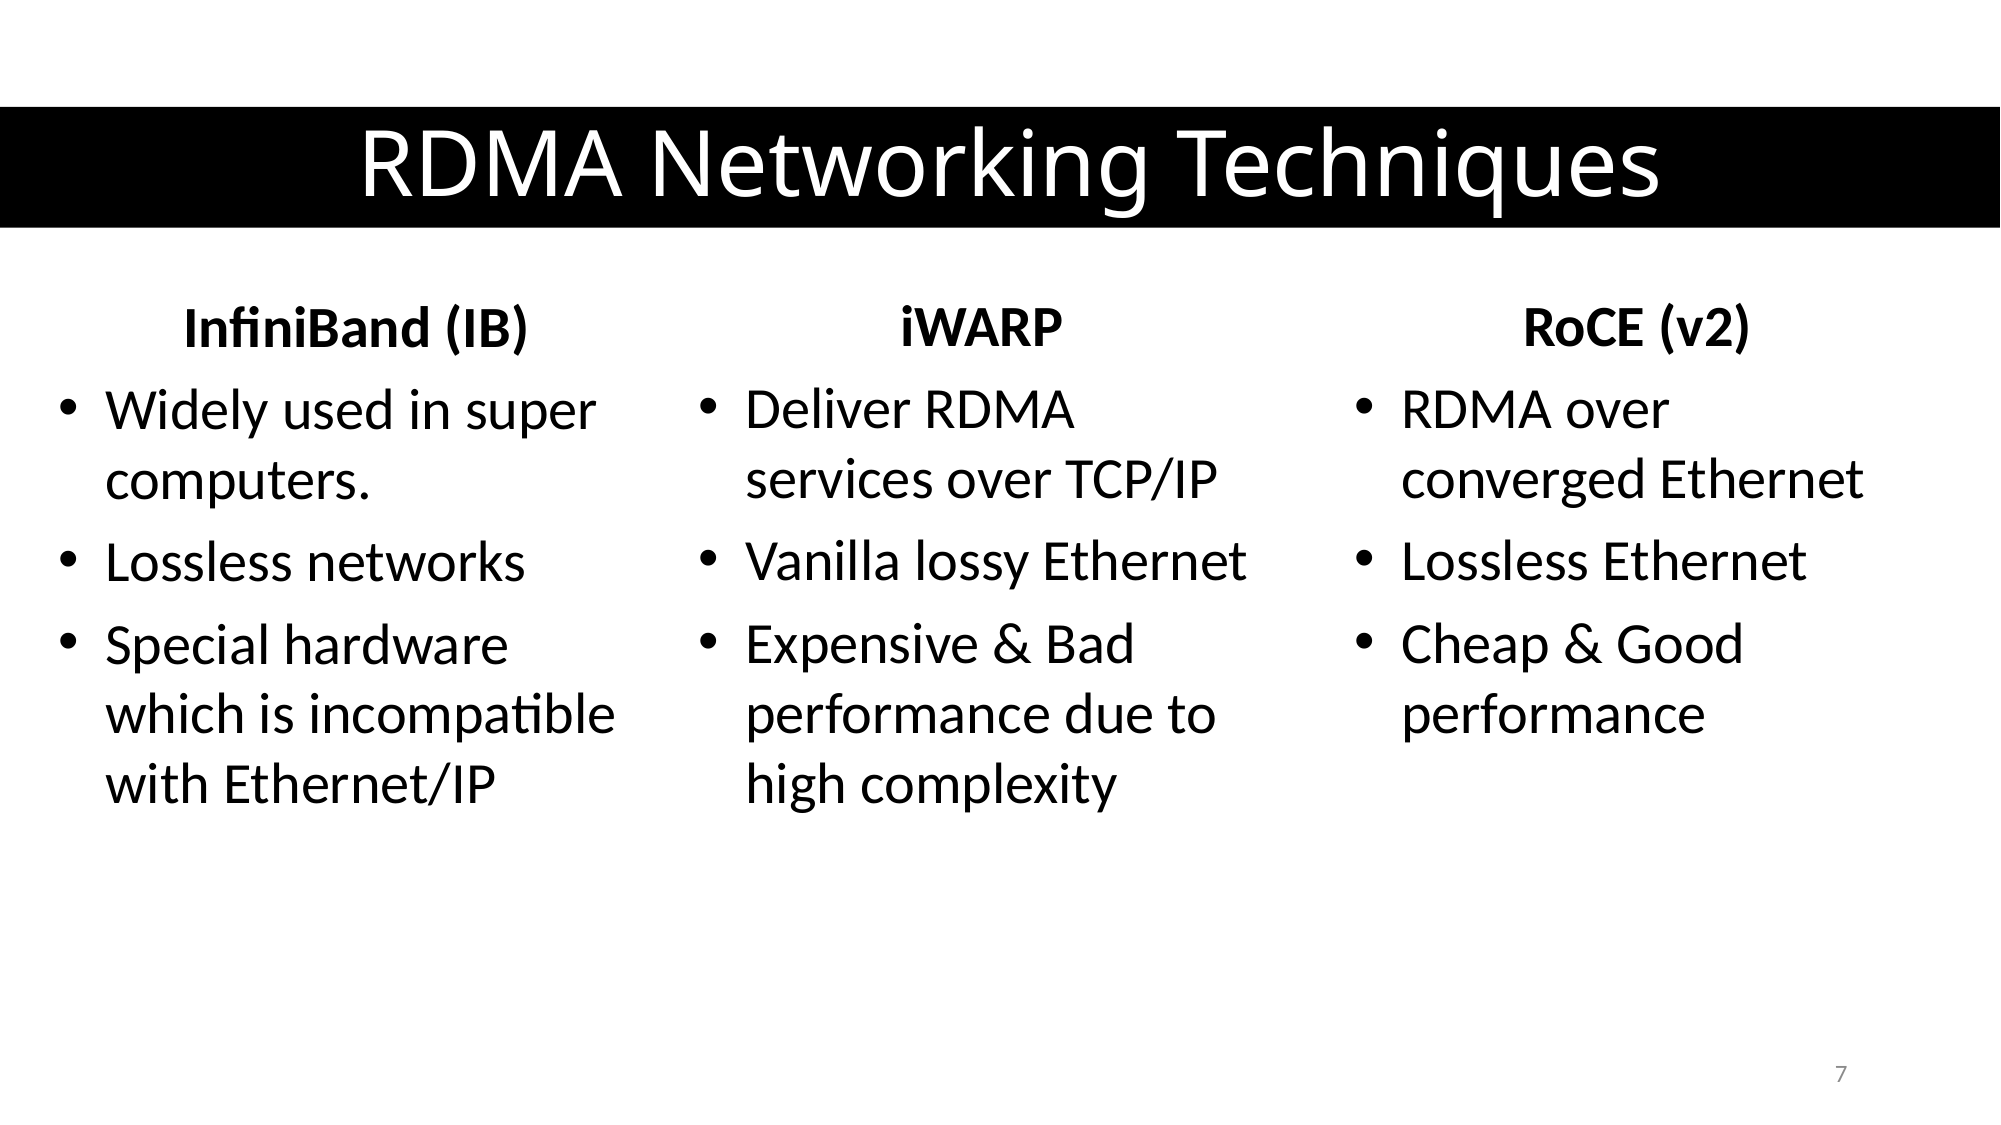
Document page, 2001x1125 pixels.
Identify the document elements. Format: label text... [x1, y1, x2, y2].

text_box [0, 106, 2000, 229]
text_box InfiniBand (IB) Widely used in super computers. Lossless networks Special hardware which is incompatible with Ethernet/IP [43, 281, 670, 1043]
text_box RoCE (v2) RDMA over converged Ethernet Lossless Ethernet Cheap & Good performance [1339, 280, 1936, 988]
slide_number 7 [1412, 1042, 1863, 1103]
title RDMA Networking Techniques [91, 105, 1931, 228]
text_box iWARP Deliver RDMA services over TCP/IP Vanilla lossy Ethernet Expensive & Bad performance due to high complexity [683, 280, 1280, 988]
